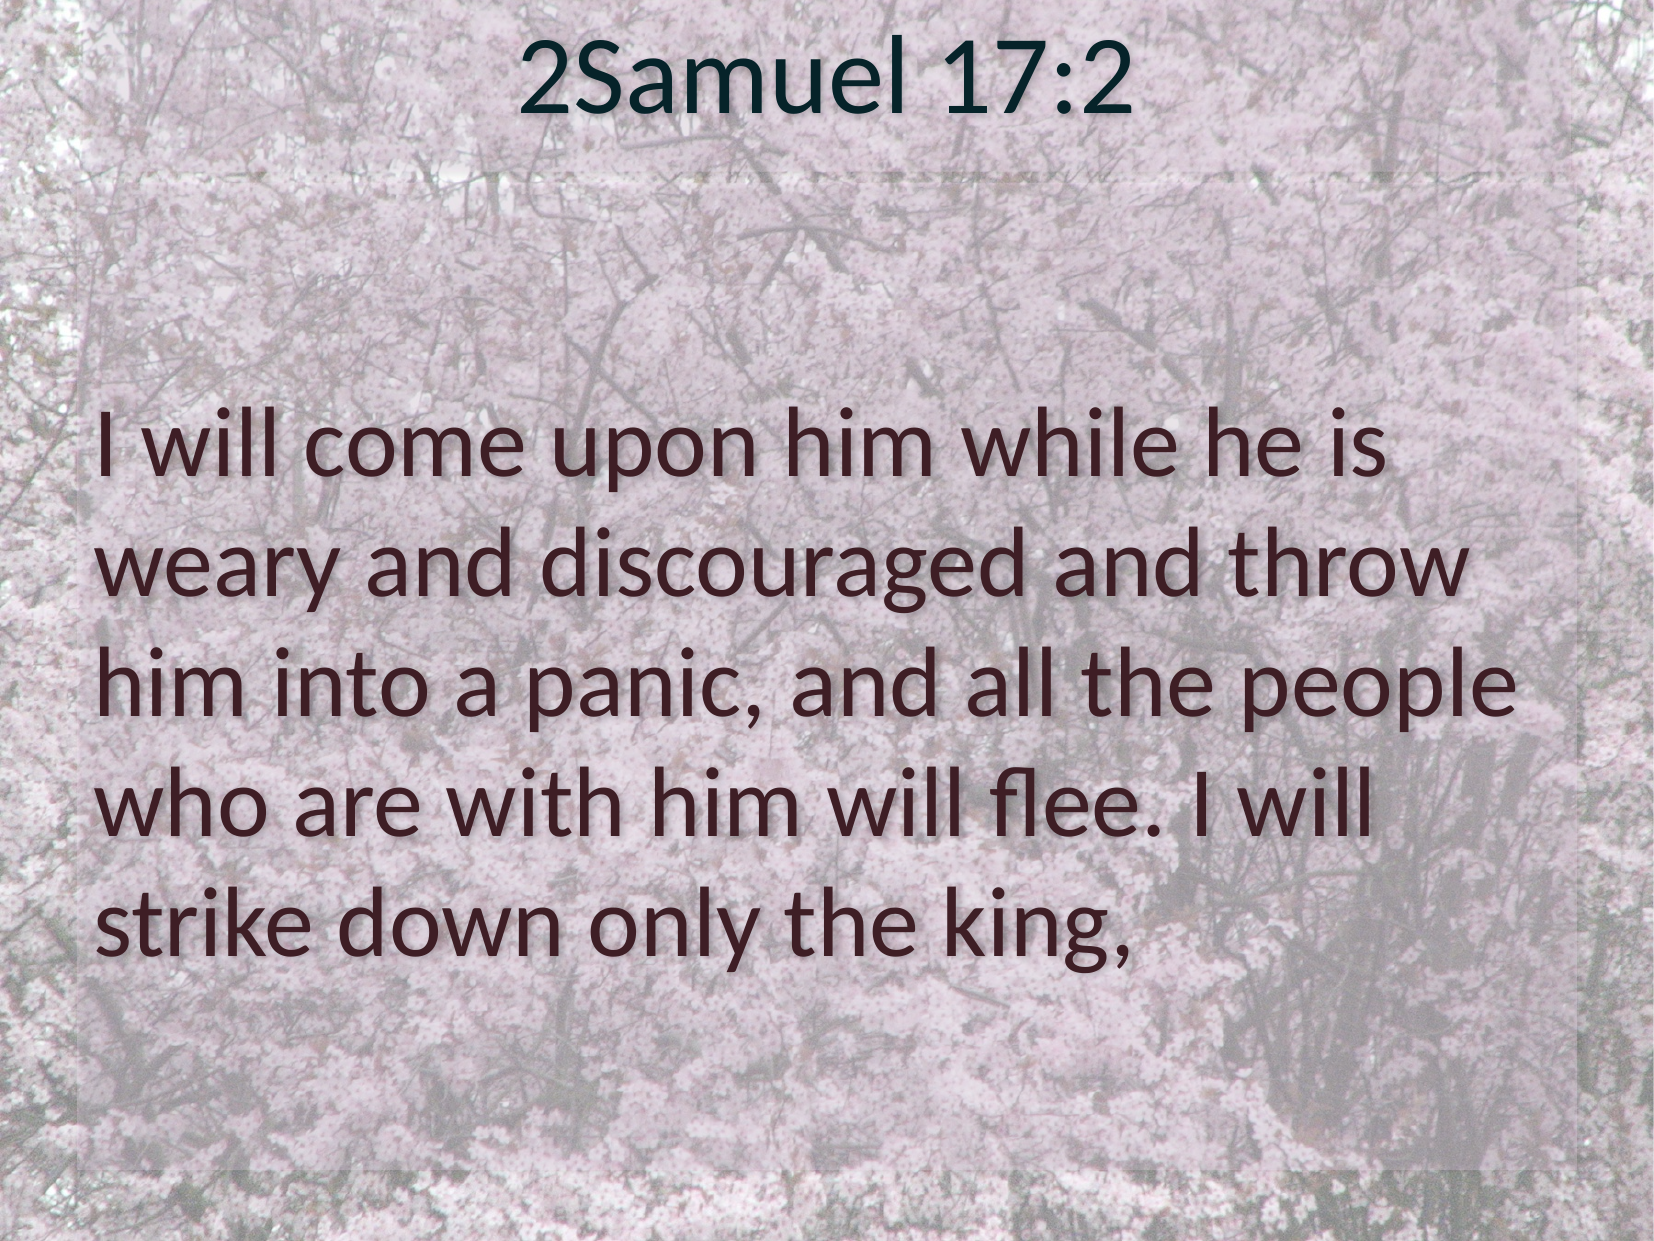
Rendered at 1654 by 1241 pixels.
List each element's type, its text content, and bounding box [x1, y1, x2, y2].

title 2Samuel 17:2 [82, 0, 1571, 172]
list I will come upon him while he is weary and discouraged and throw him into a panic, and all the people who are with him will flee. I will strike down only the king, [76, 182, 1577, 1171]
